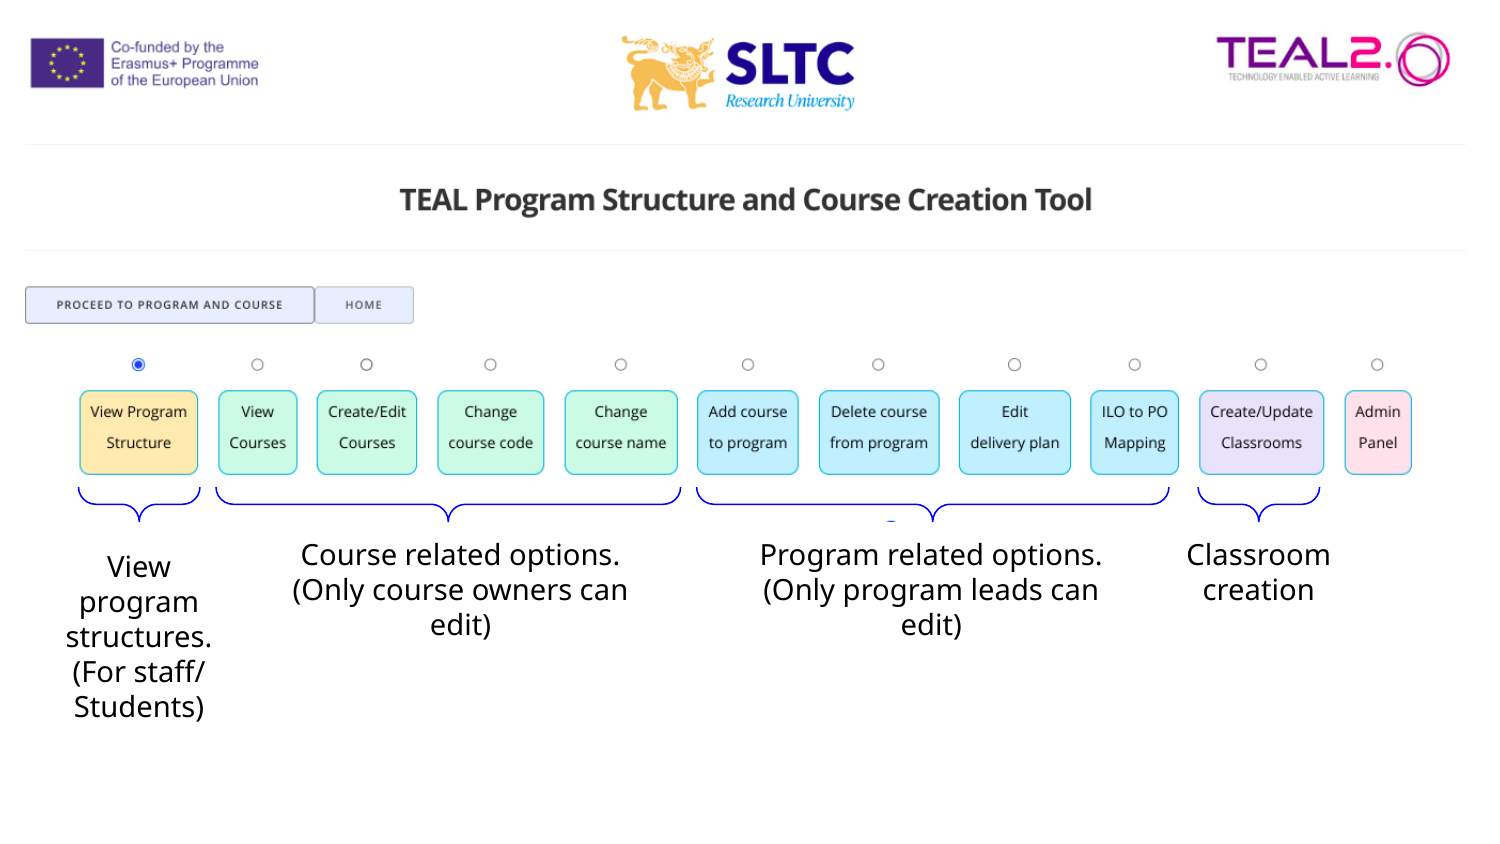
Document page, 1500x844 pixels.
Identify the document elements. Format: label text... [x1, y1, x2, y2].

picture [24, 24, 1476, 522]
text_box Classroom creation [1164, 530, 1353, 622]
text_box Program related options. (Only program leads can edit) [715, 530, 1147, 657]
text_box Course related options. (Only course owners can edit) [256, 530, 665, 657]
text_box View program structures. (For staff/ Students) [44, 533, 234, 739]
